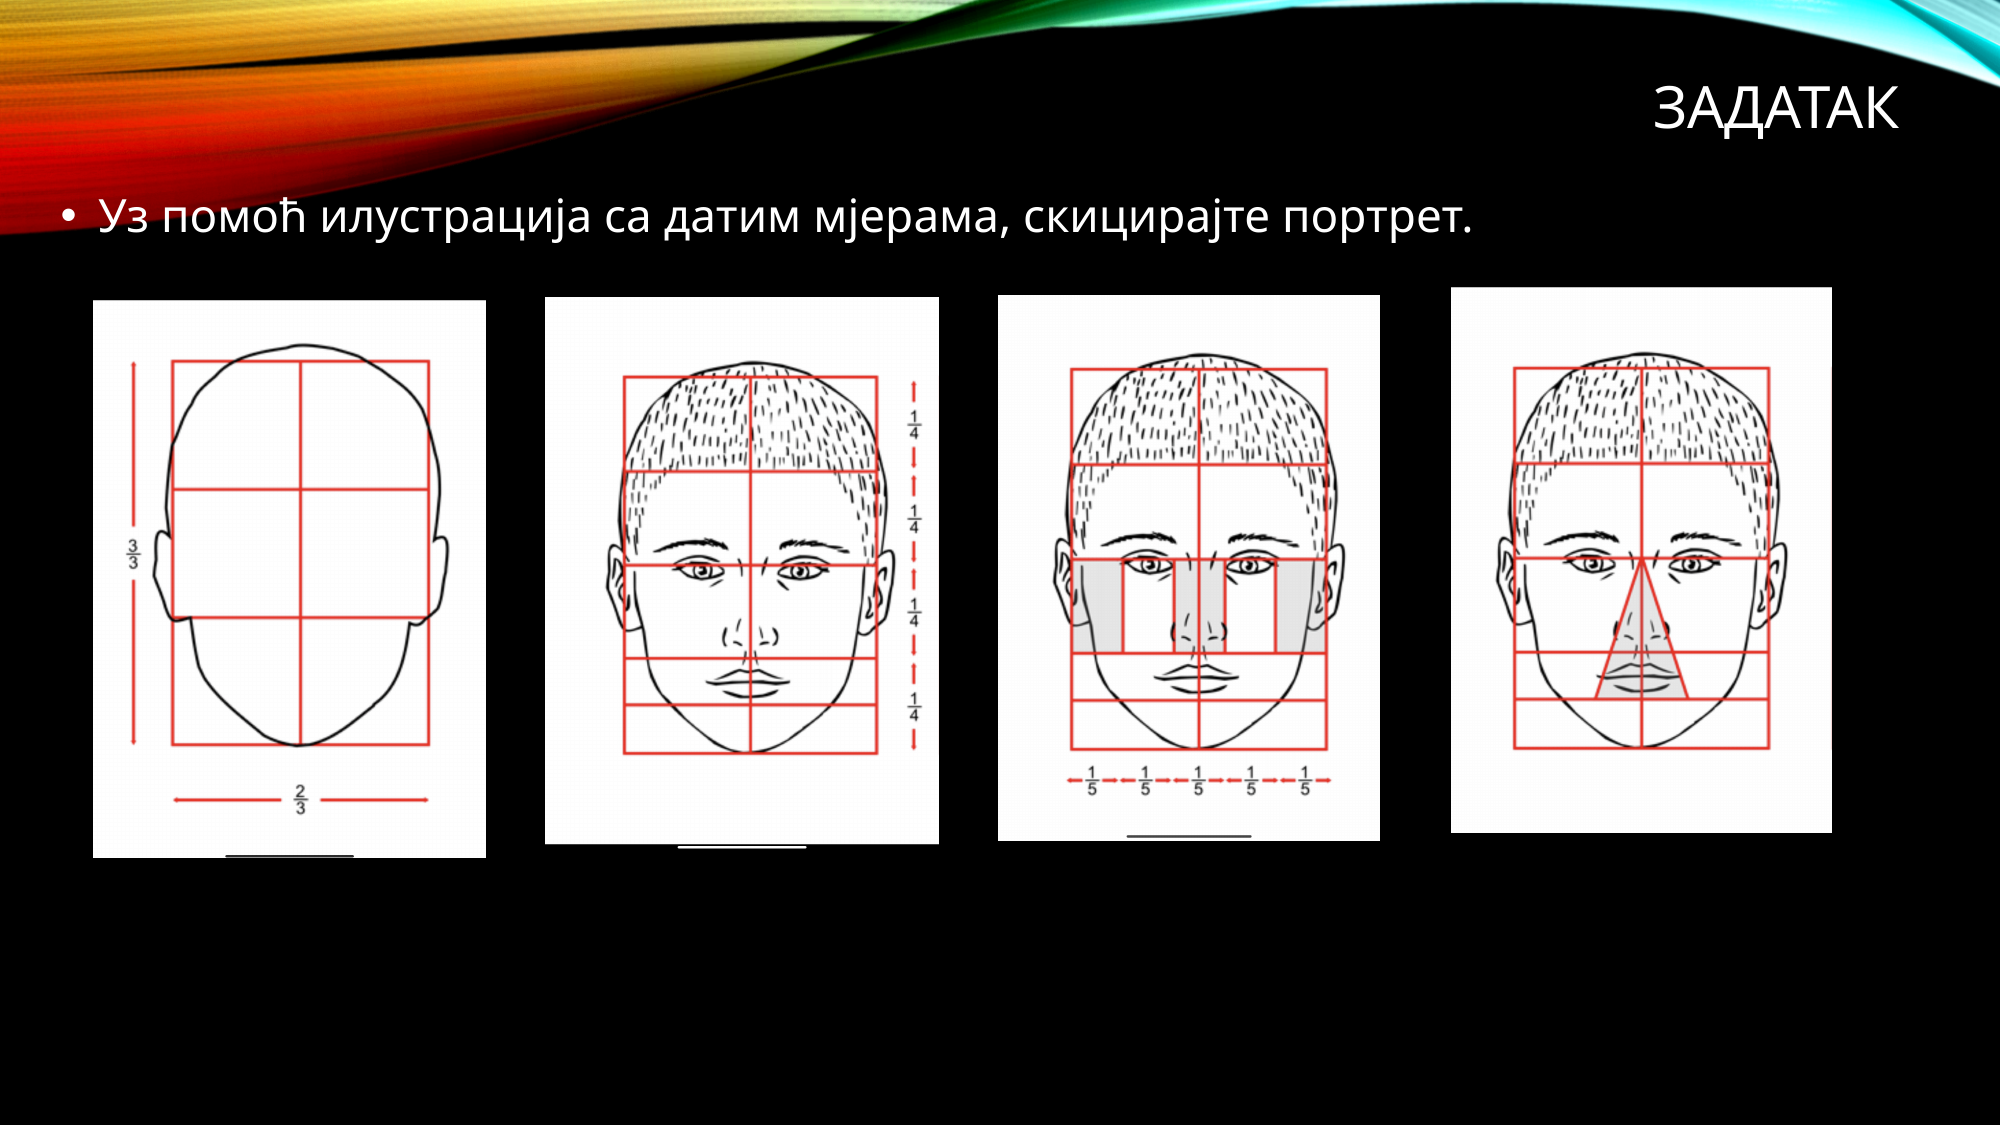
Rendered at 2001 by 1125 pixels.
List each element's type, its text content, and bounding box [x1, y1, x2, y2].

title Задатак [755, 21, 1931, 199]
picture [998, 294, 1380, 841]
picture [1450, 287, 1832, 833]
picture [92, 297, 486, 861]
list Уз помоћ илустрација са датим мјерама, скицирајте портрет. [45, 39, 1821, 882]
picture [545, 289, 939, 853]
picture [0, 0, 2000, 237]
